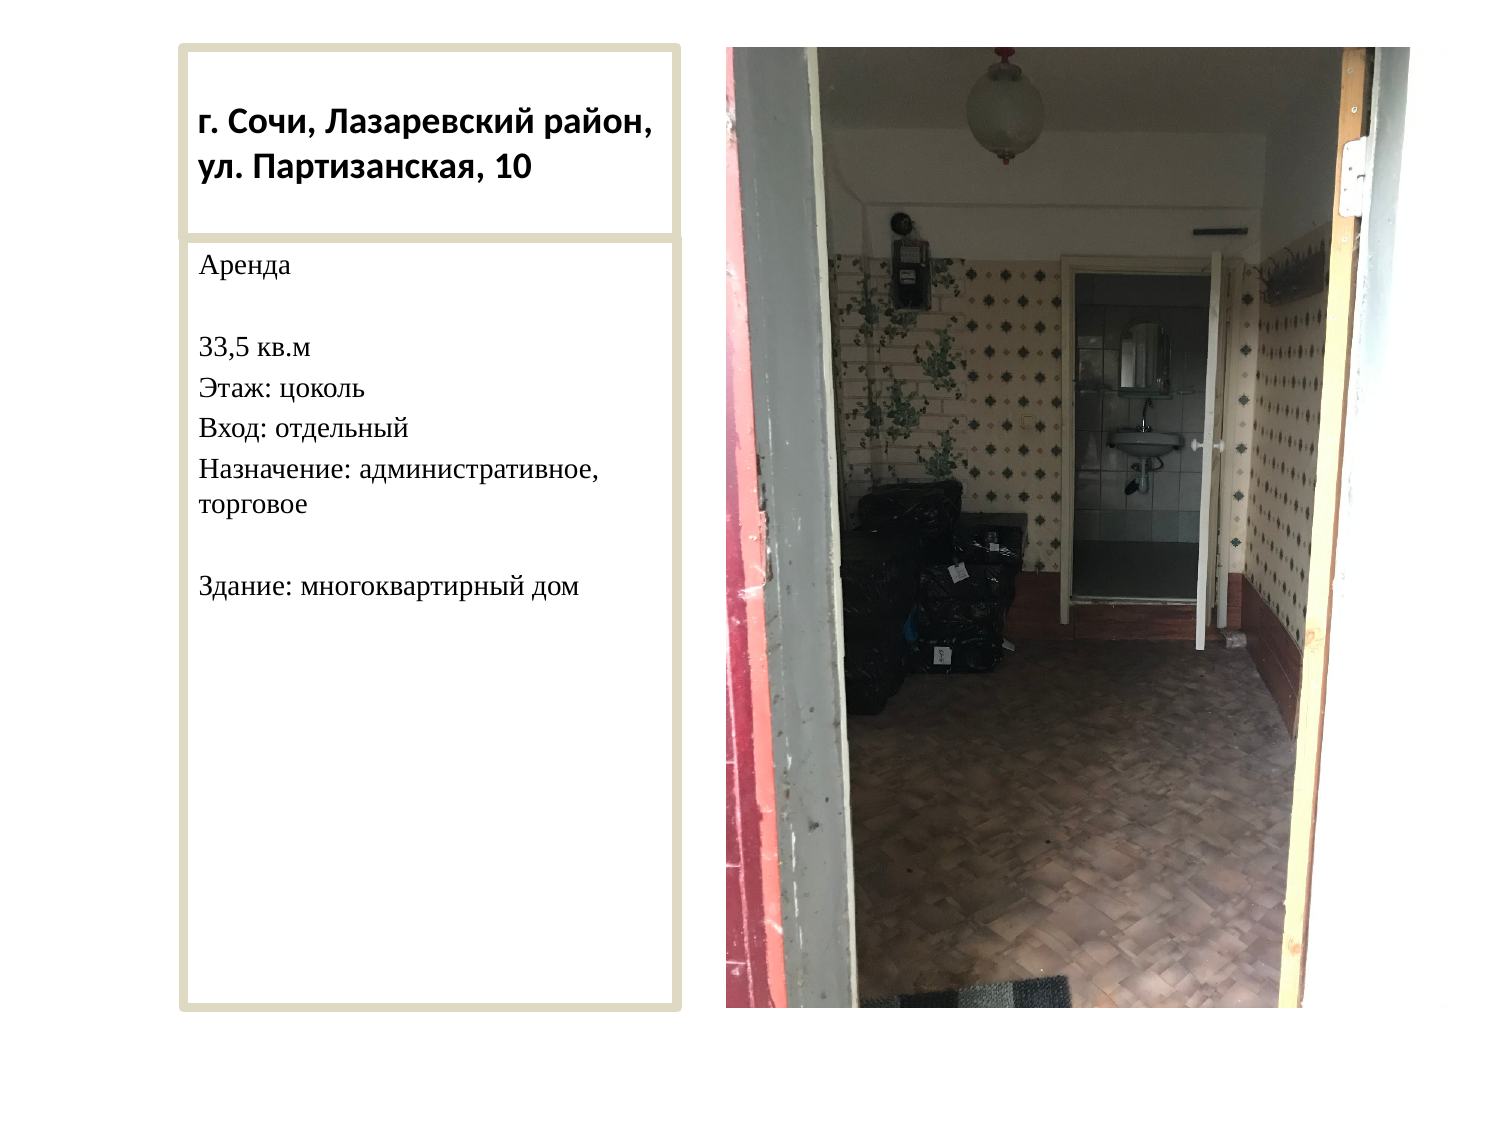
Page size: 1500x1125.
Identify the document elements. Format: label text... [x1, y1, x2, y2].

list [726, 47, 1447, 1008]
title г. Сочи, Лазаревский район, ул. Партизанская, 10 [182, 47, 677, 239]
list Аренда 33,5 кв.м Этаж: цоколь Вход: отдельный Назначение: административное, торговое Здание: многоквартирный дом [183, 238, 677, 1008]
